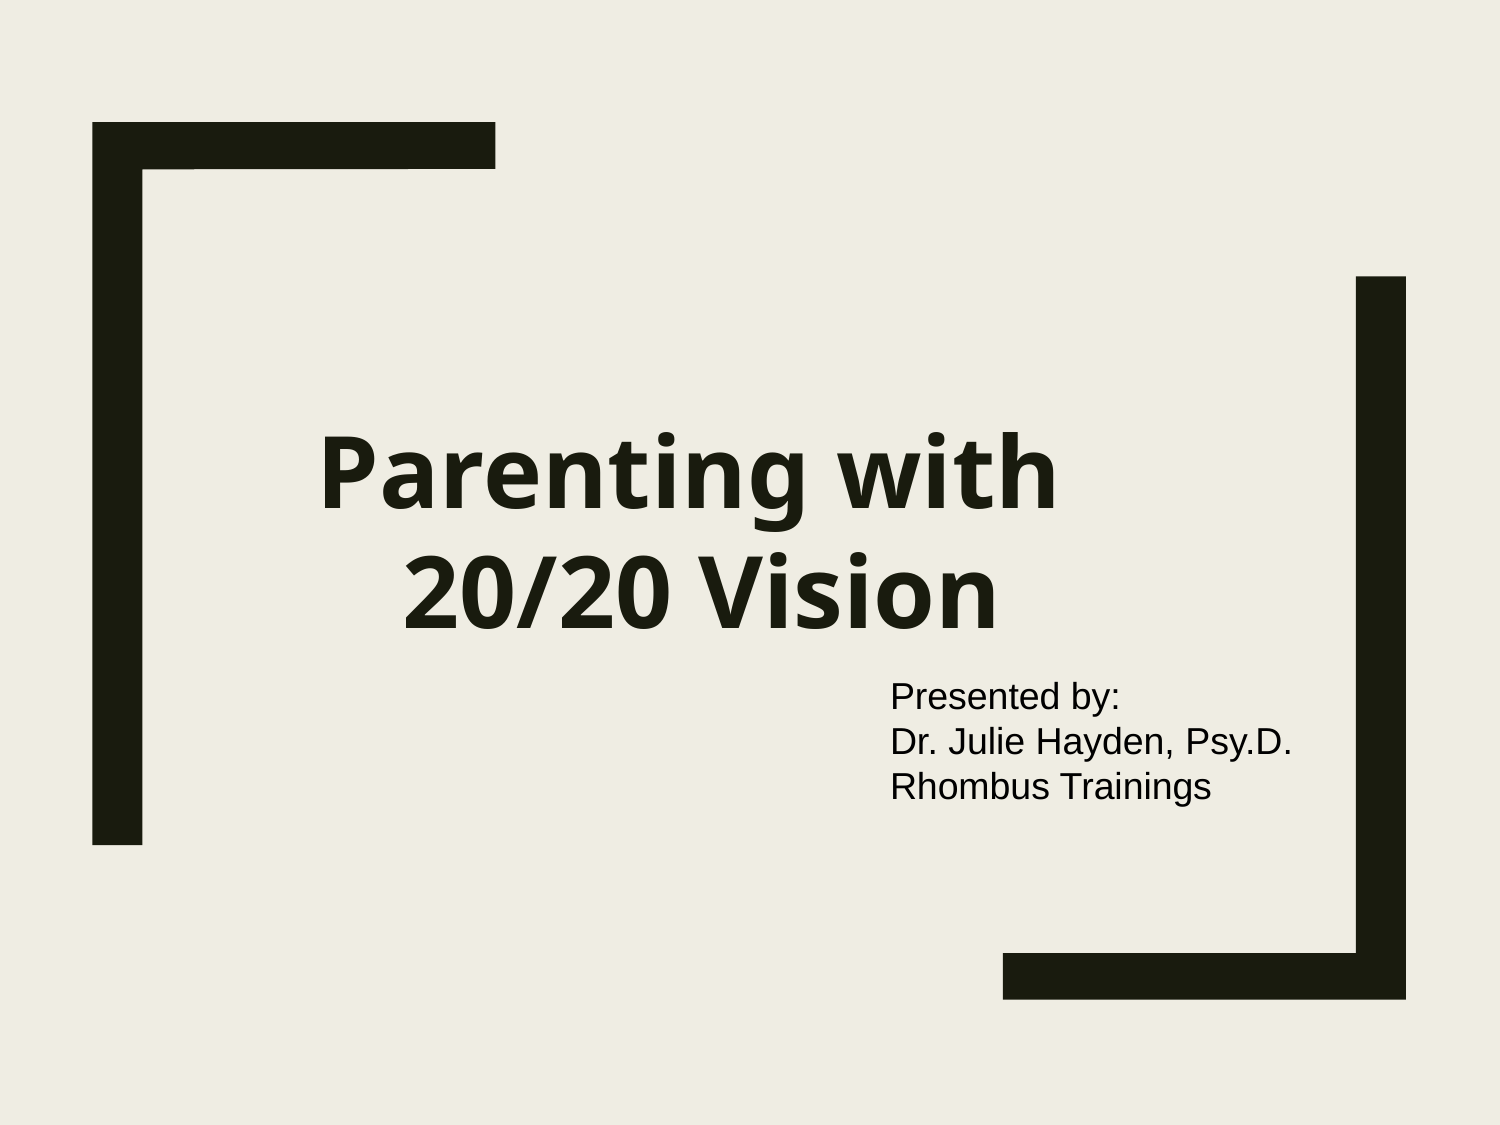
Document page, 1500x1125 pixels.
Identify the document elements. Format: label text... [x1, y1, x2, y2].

text_box Presented by: Dr. Julie Hayden, Psy.D. Rhombus Trainings [875, 656, 1366, 880]
subtitle Parenting with 20/20 Vision [169, 161, 1246, 942]
